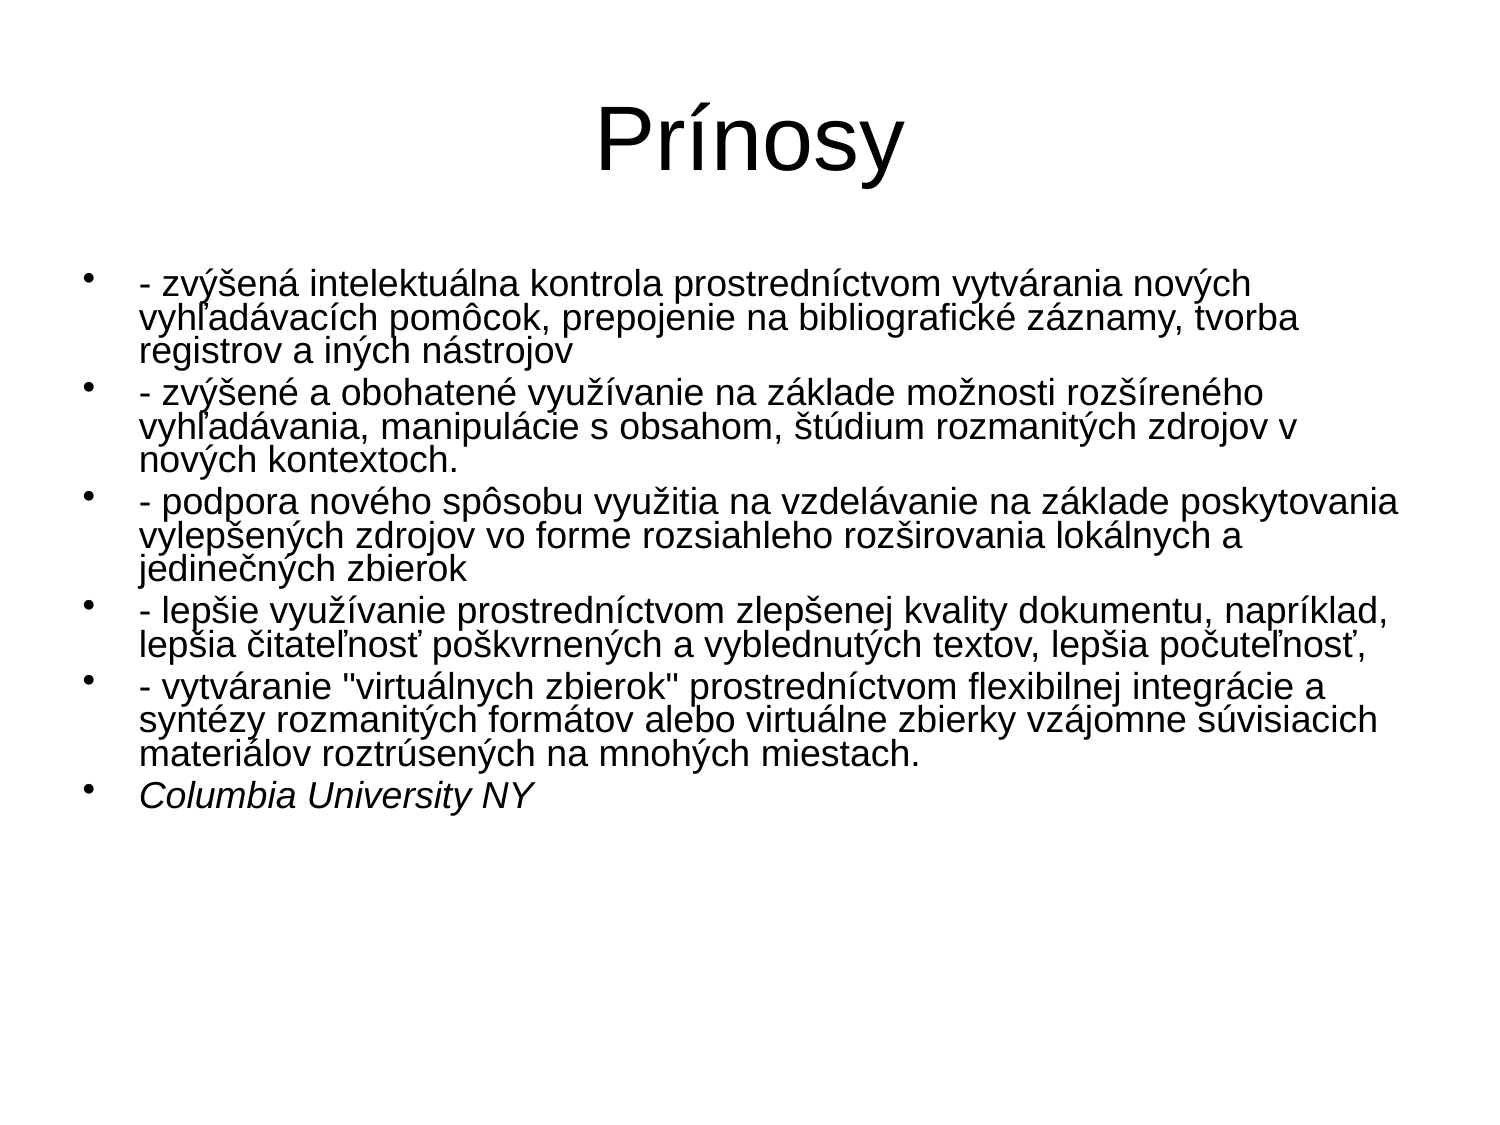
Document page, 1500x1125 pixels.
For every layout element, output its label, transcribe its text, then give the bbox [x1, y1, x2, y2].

title Prínosy [74, 44, 1426, 234]
list - zvýšená intelektuálna kontrola prostredníctvom vytvárania nových vyhľadávacích pomôcok, prepojenie na bibliografické záznamy, tvorba registrov a iných nástrojov - zvýšené a obohatené využívanie na základe možnosti rozšíreného vyhľadávania, manipulácie s obsahom, štúdium rozmanitých zdrojov v nových kontextoch. - podpora nového spôsobu využitia na vzdelávanie na základe poskytovania vylepšených zdrojov vo forme rozsiahleho rozširovania lokálnych a jedinečných zbierok - lepšie využívanie prostredníctvom zlepšenej kvality dokumentu, napríklad, lepšia čitateľnosť poškvrnených a vyblednutých textov, lepšia počuteľnosť, - vytváranie "virtuálnych zbierok" prostredníctvom flexibilnej integrácie a syntézy rozmanitých formátov alebo virtuálne zbierky vzájomne súvisiacich materiálov roztrúsených na mnohých miestach. Columbia University NY [74, 261, 1426, 1006]
